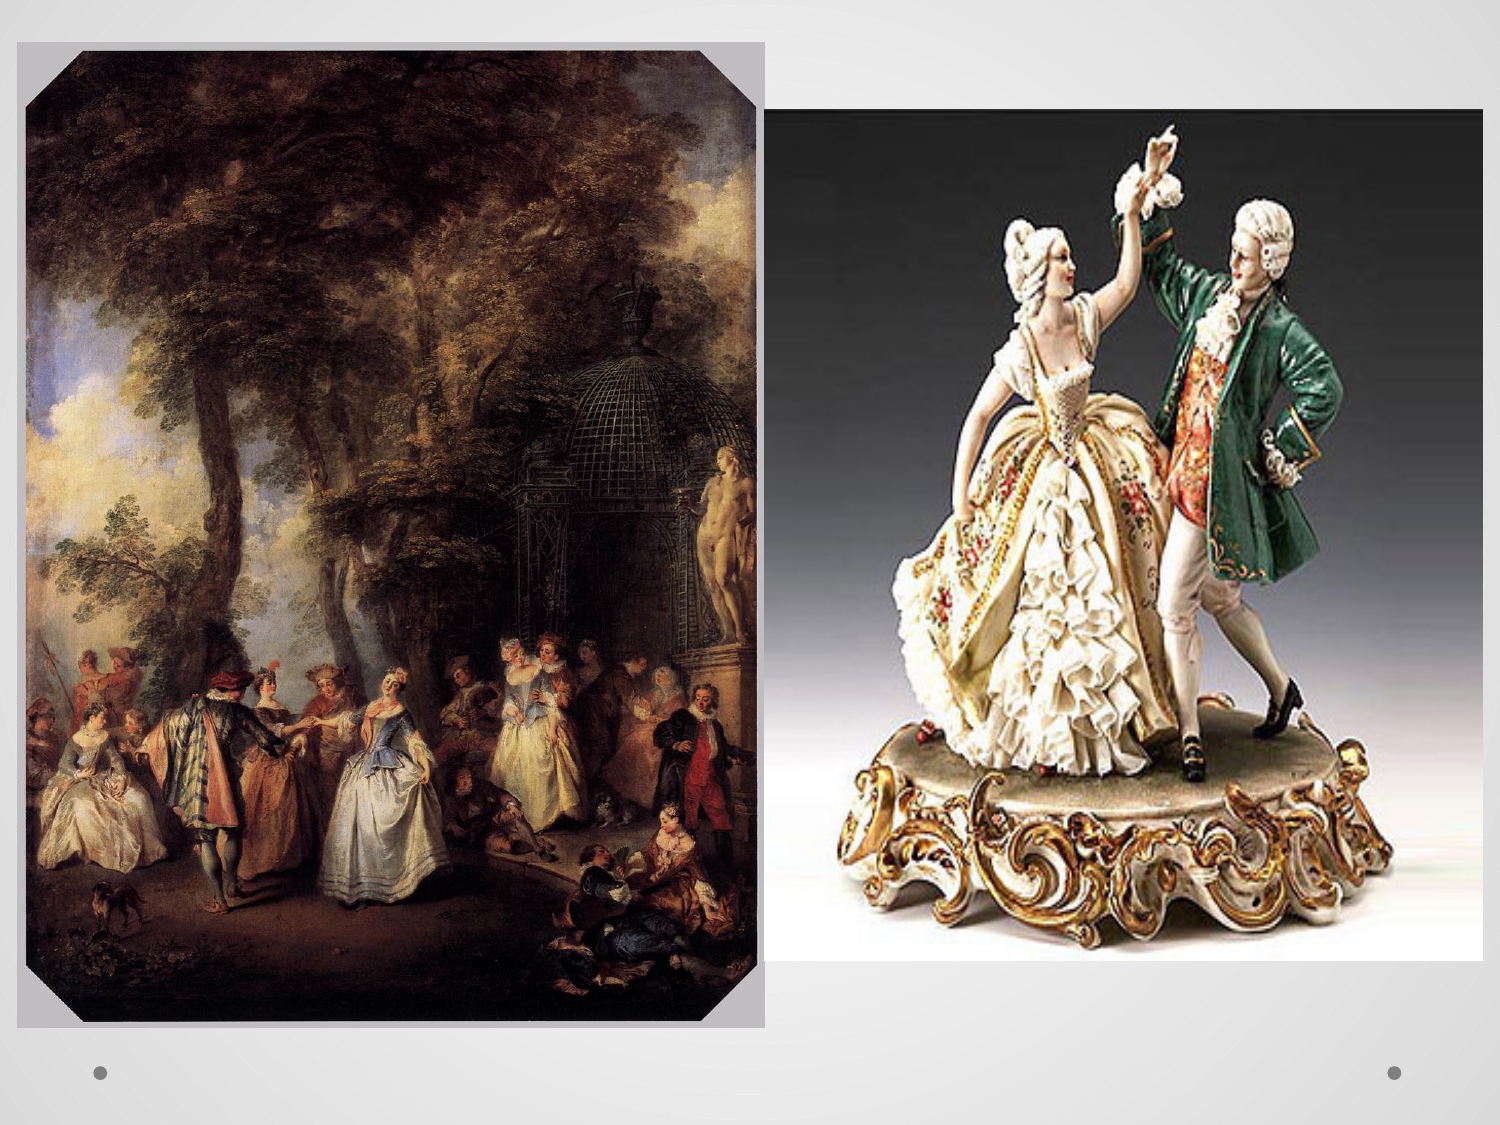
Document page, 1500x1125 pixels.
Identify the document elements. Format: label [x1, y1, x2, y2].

picture [17, 42, 1483, 1028]
